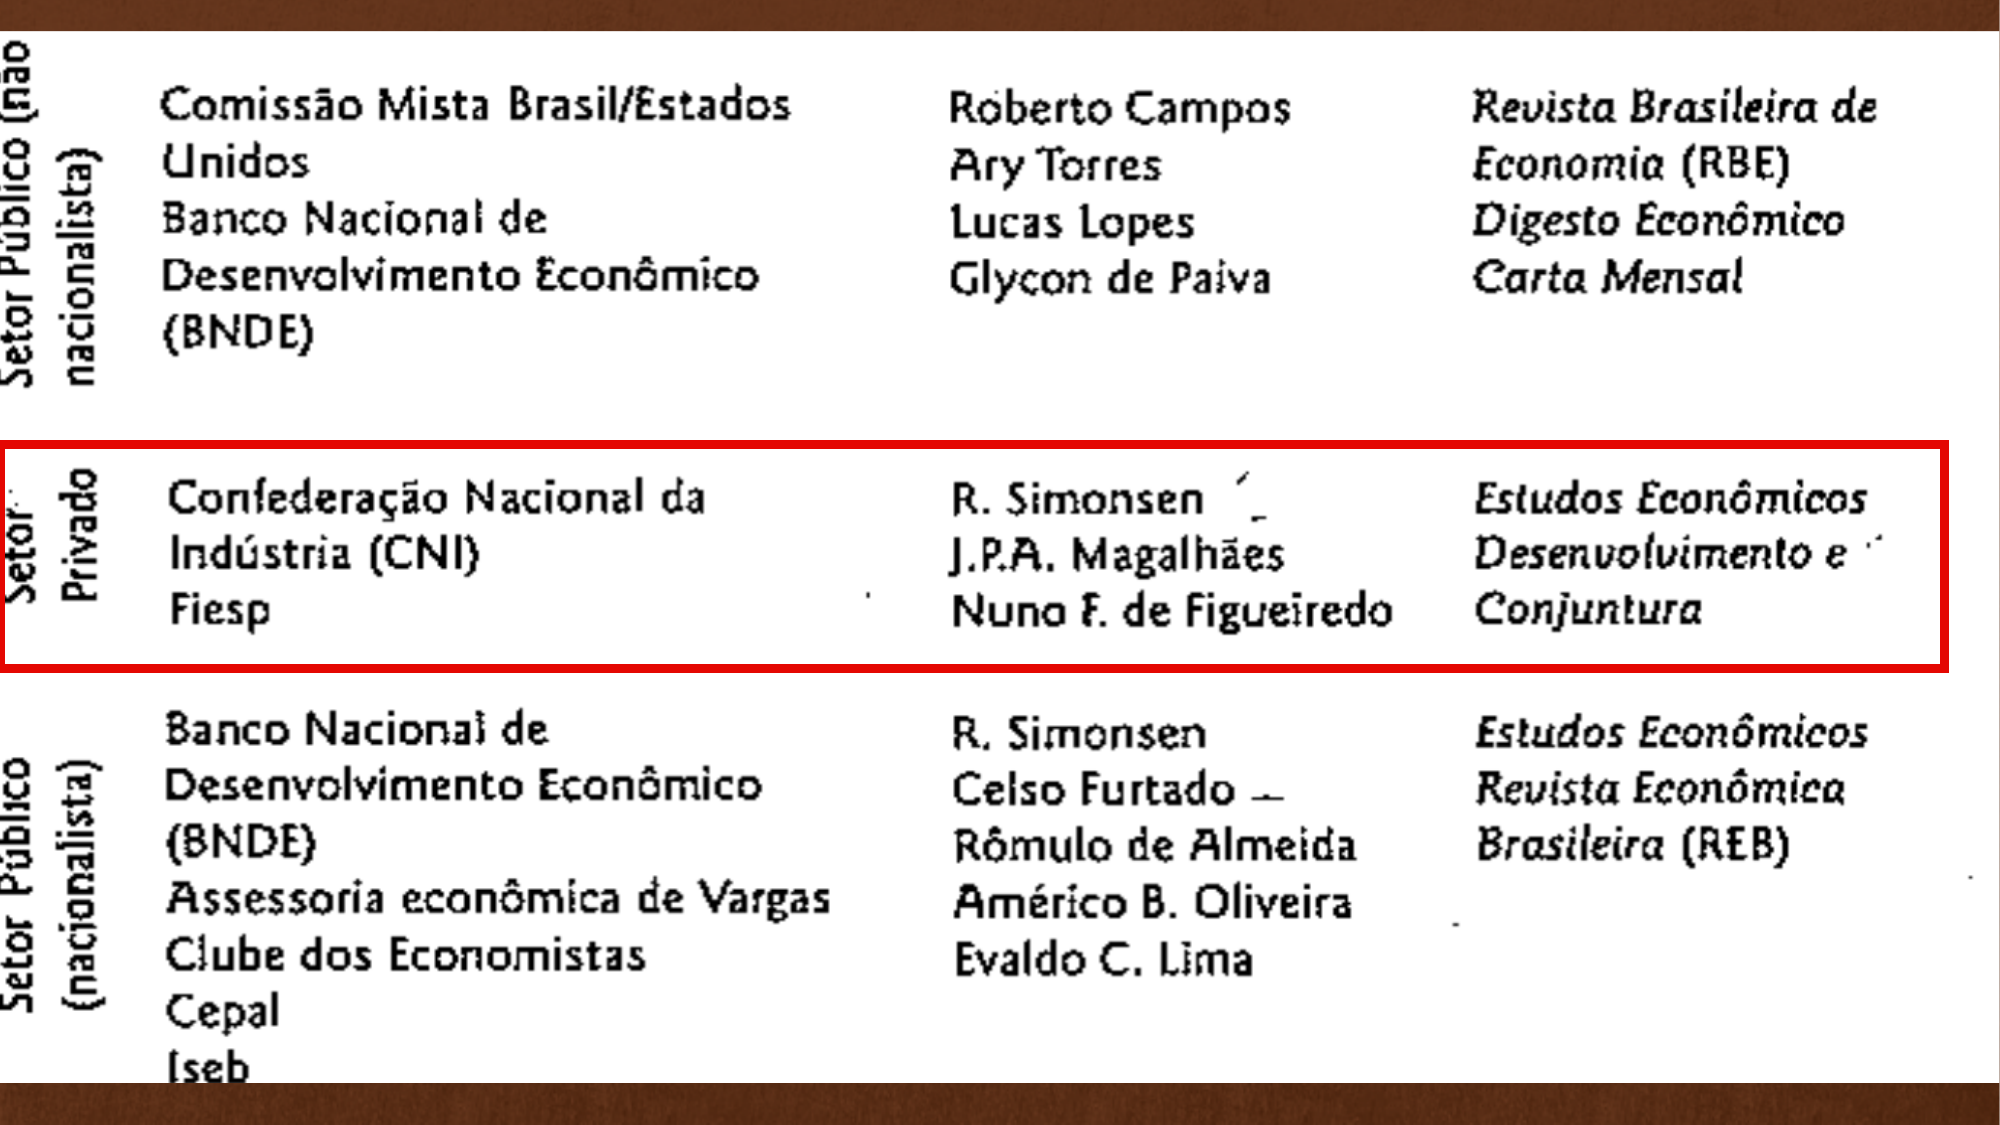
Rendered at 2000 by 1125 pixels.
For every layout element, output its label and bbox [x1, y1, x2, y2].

text_box [1534, 444, 1945, 669]
picture [473, 0, 1526, 1125]
text_box [0, 444, 469, 669]
